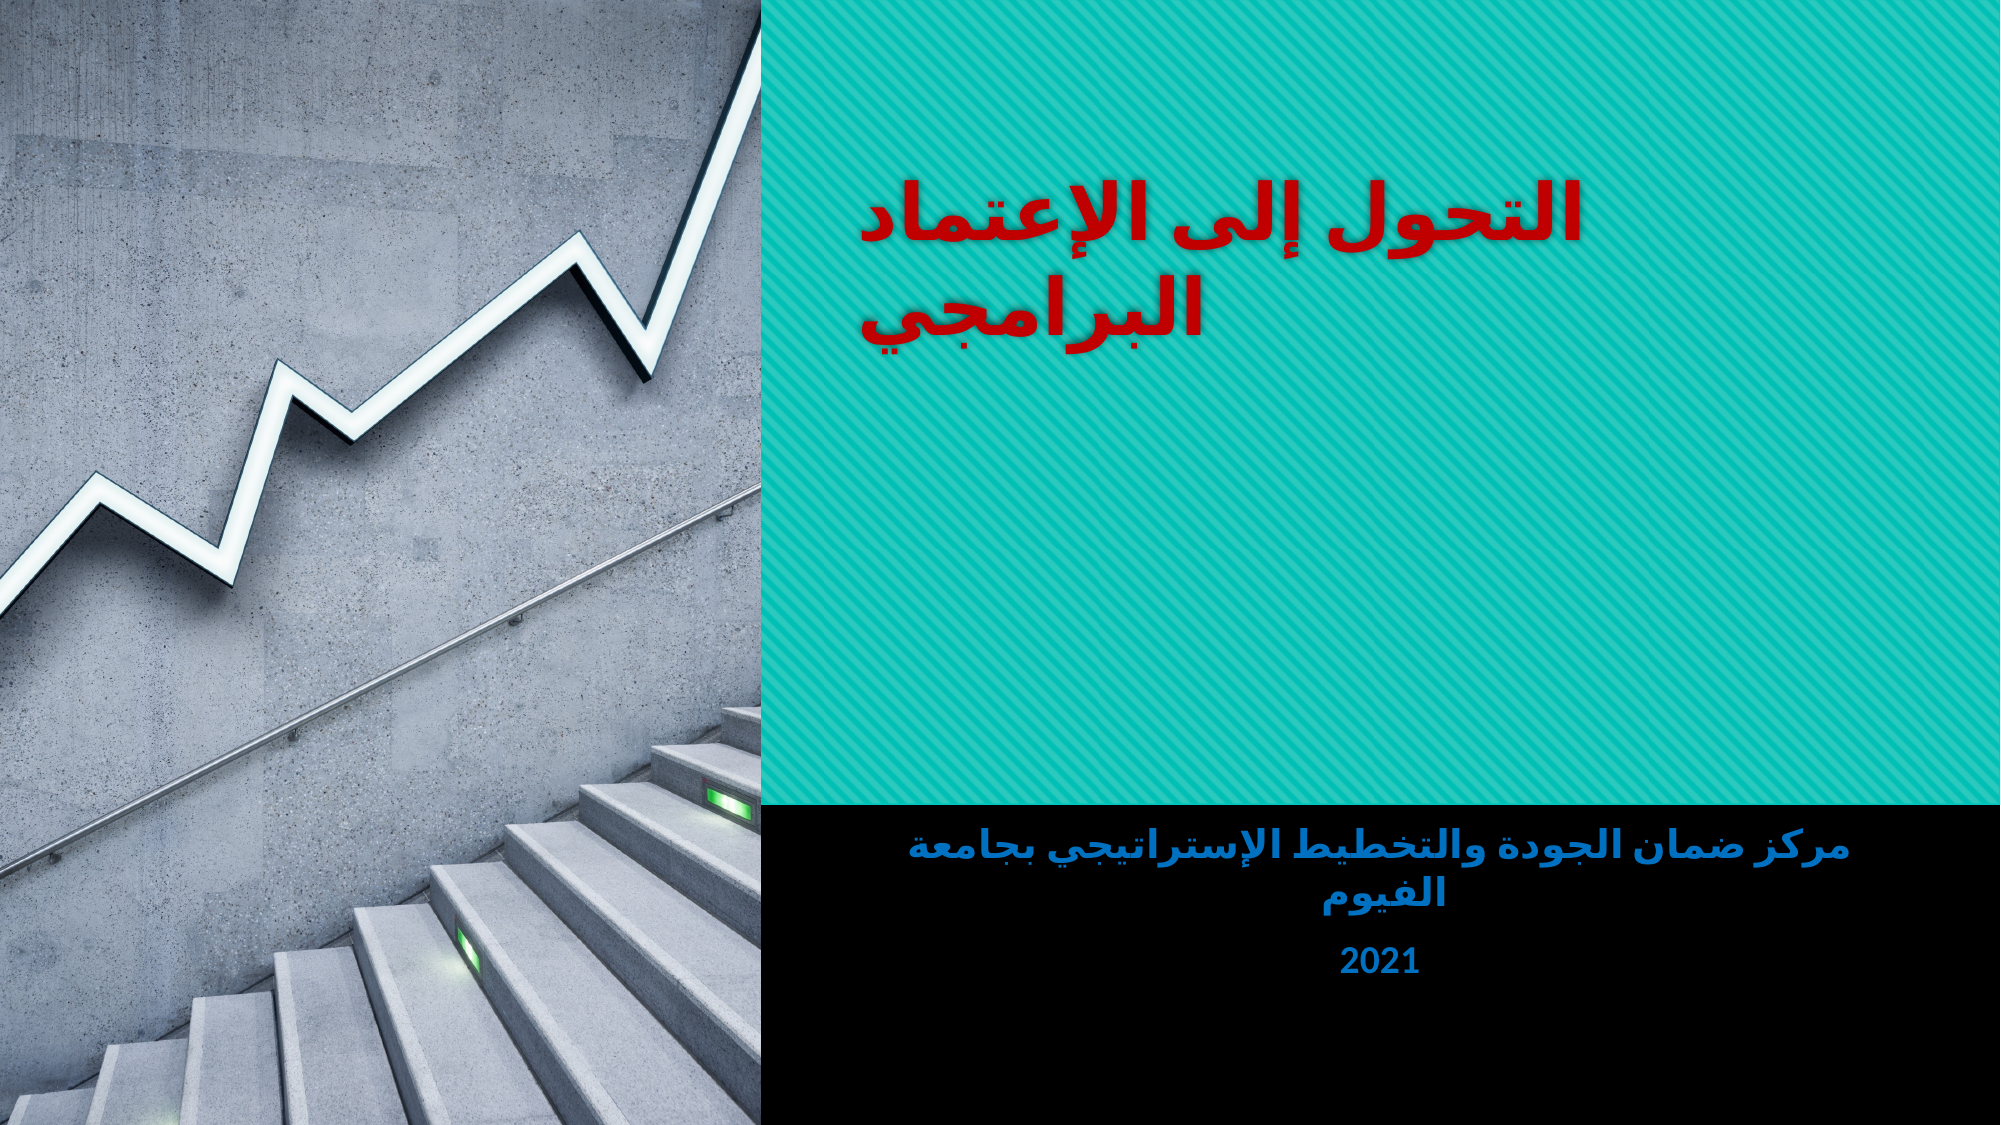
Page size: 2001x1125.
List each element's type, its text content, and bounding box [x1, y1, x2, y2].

picture [0, 0, 761, 1125]
title التحول إلى الإعتماد البرامجي [842, 153, 1918, 359]
subtitle مركز ضمان الجودة والتخطيط الإستراتيجي بجامعة الفيوم 2021 [842, 811, 1918, 991]
